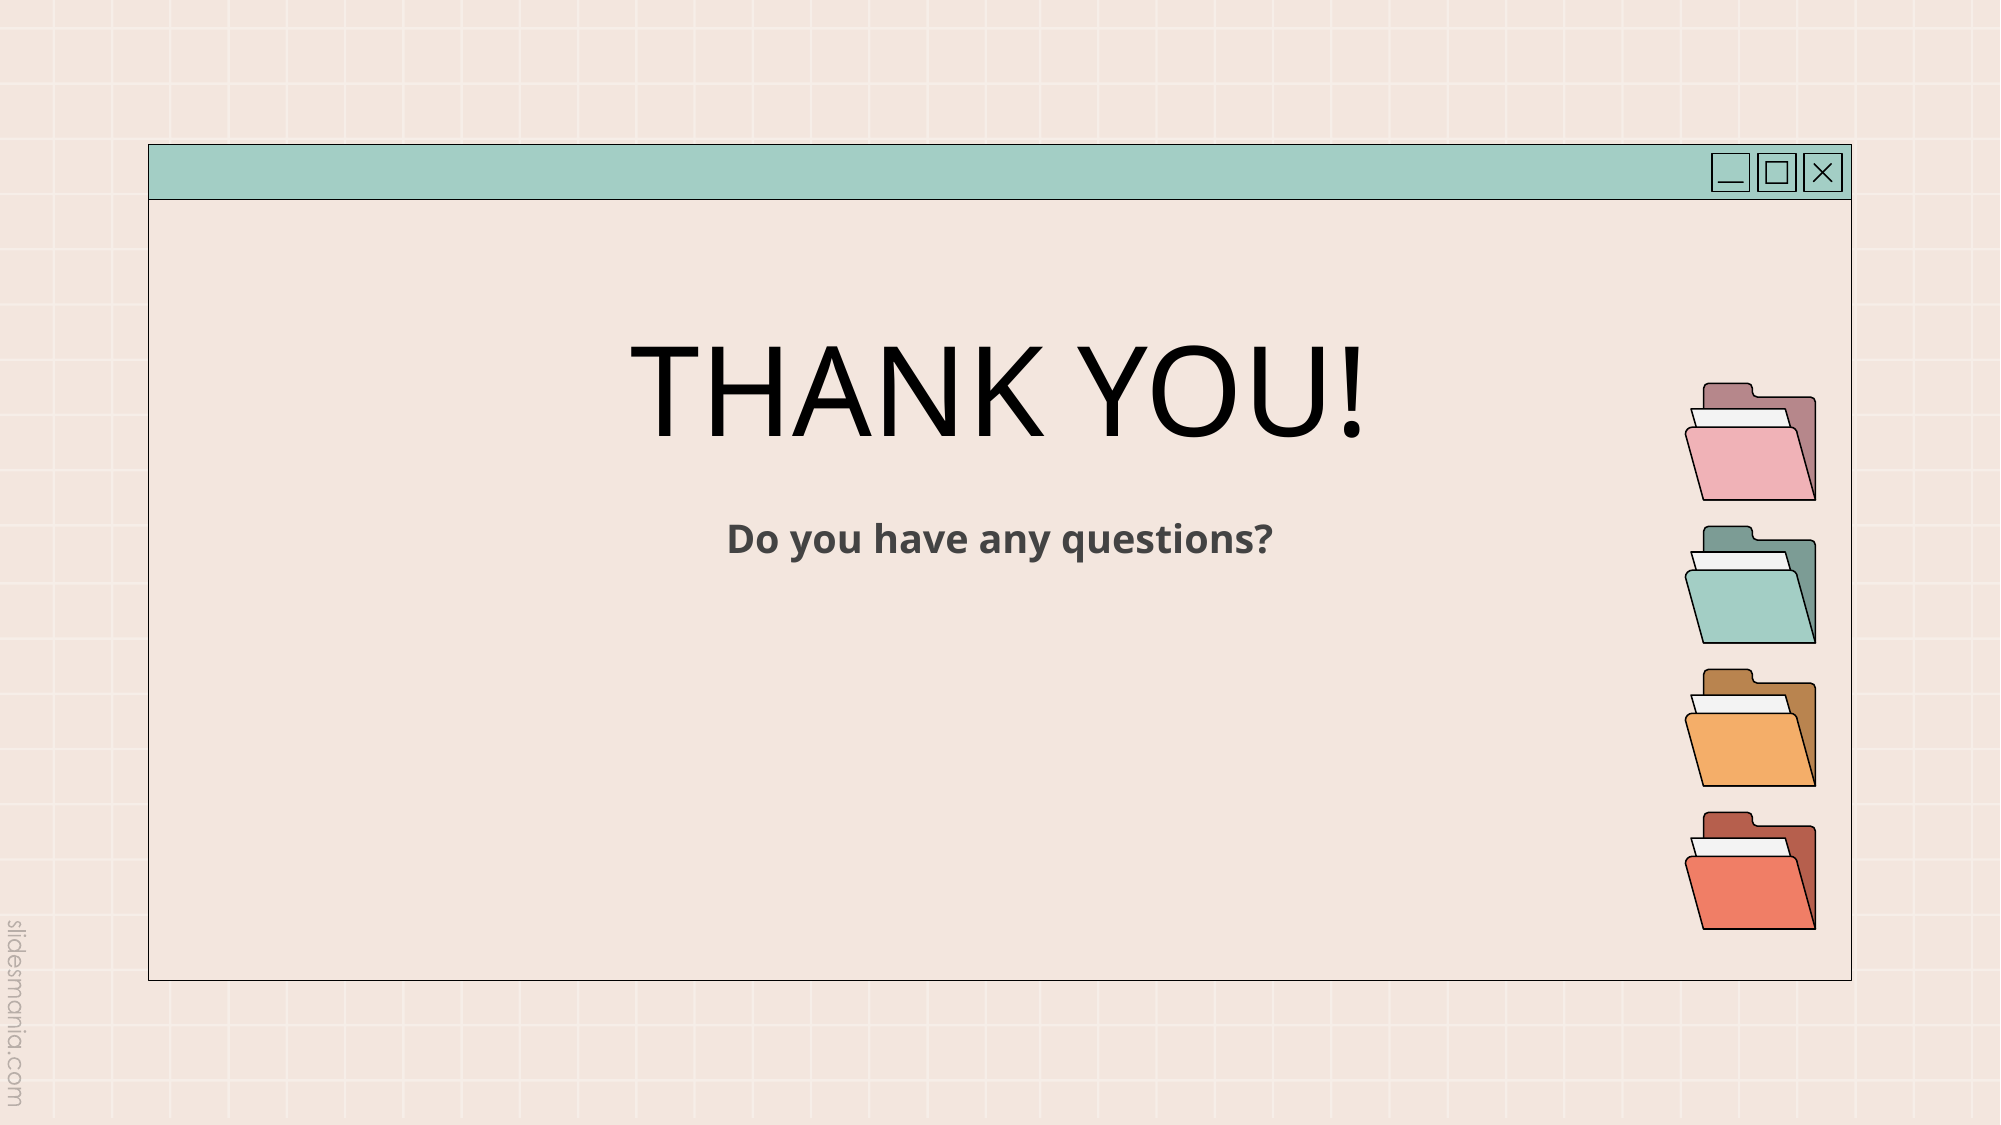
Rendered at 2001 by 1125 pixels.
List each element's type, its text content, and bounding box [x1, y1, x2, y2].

title THANK YOU! [542, 312, 1458, 460]
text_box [1684, 382, 1816, 500]
list Do you have any questions? [542, 486, 1458, 813]
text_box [1684, 525, 1816, 643]
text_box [1684, 668, 1816, 786]
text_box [1684, 811, 1816, 930]
